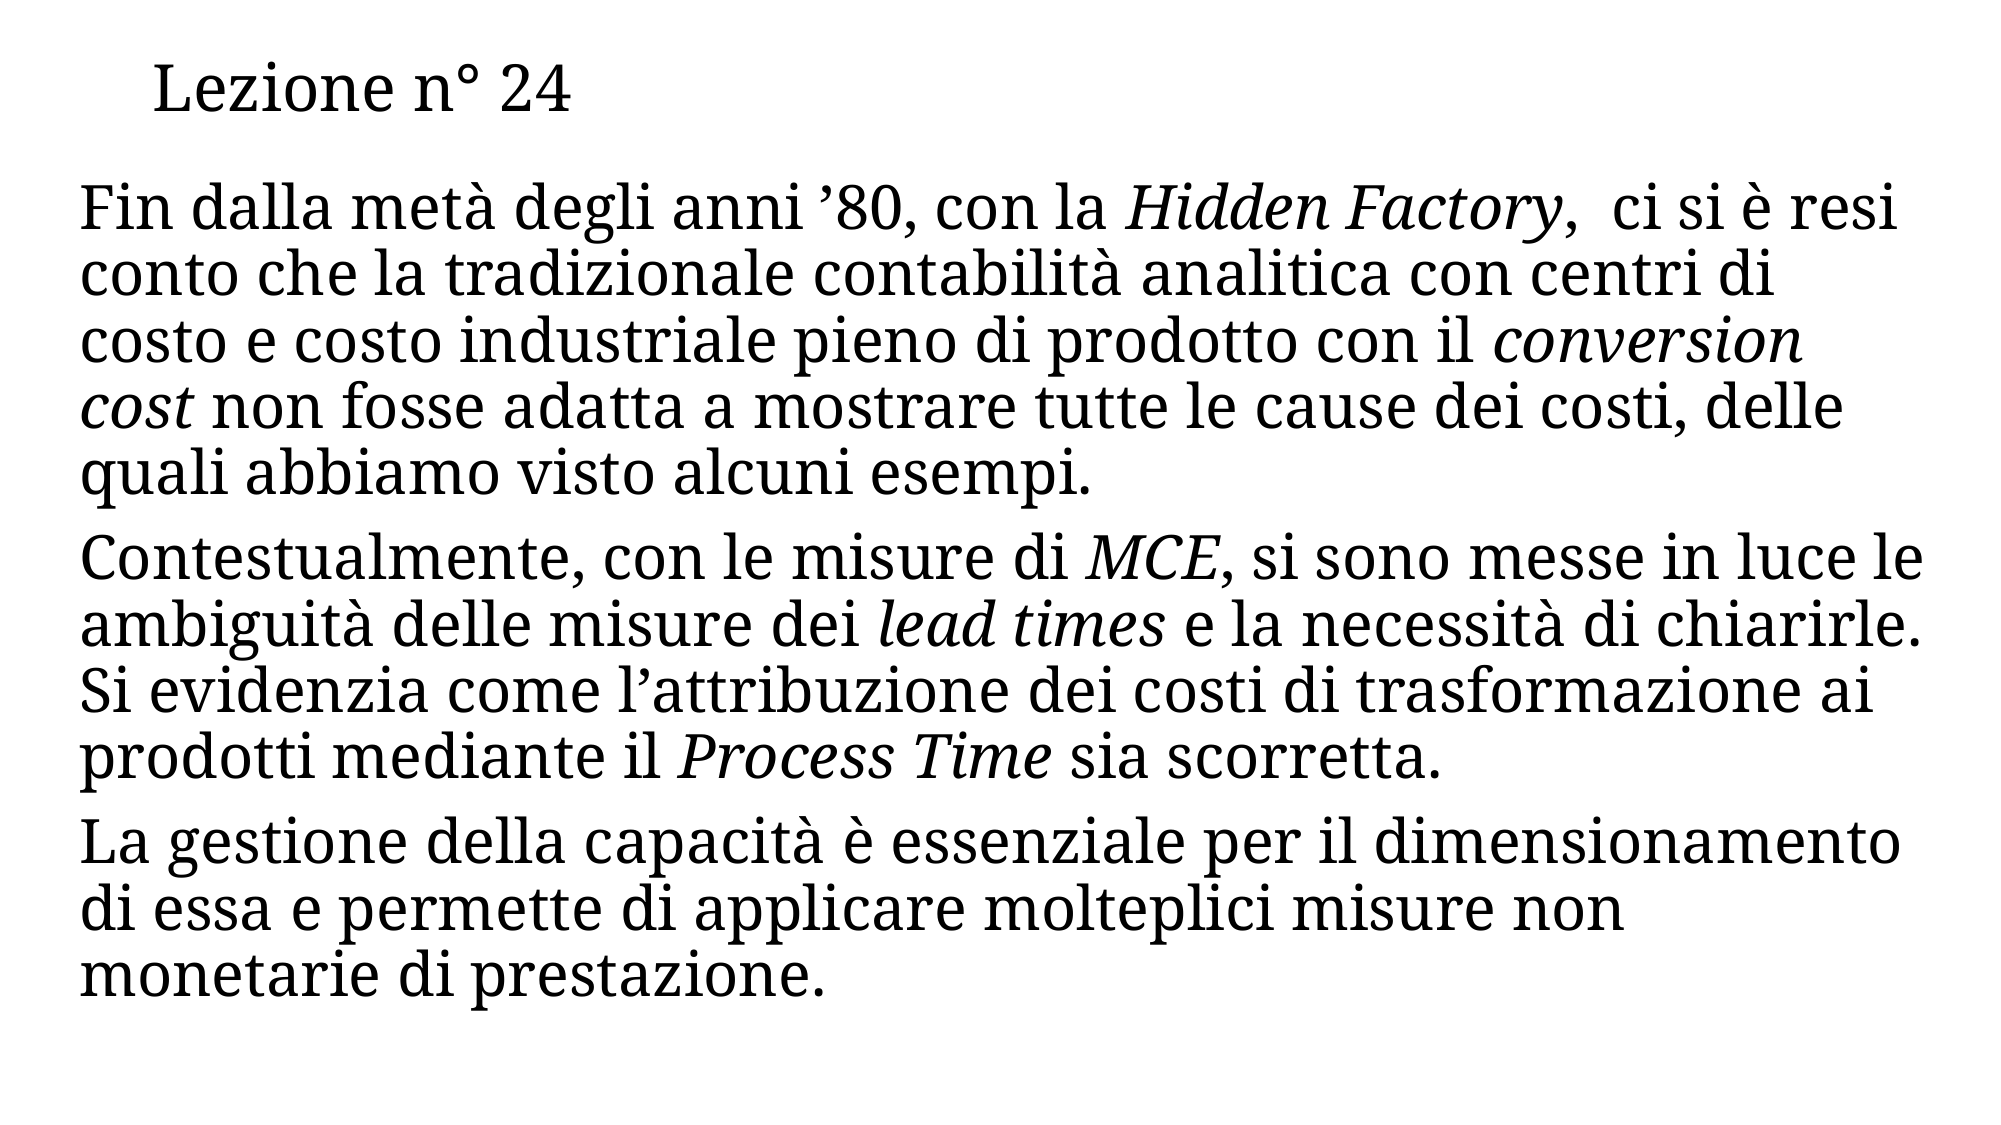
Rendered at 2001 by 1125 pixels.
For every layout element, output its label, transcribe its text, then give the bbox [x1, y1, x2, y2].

list Fin dalla metà degli anni ’80, con la Hidden Factory, ci si è resi conto che la tradizionale contabilità analitica con centri di costo e costo industriale pieno di prodotto con il conversion cost non fosse adatta a mostrare tutte le cause dei costi, delle quali abbiamo visto alcuni esempi. Contestualmente, con le misure di MCE, si sono messe in luce le ambiguità delle misure dei lead times e la necessità di chiarirle. Si evidenzia come l’attribuzione dei costi di trasformazione ai prodotti mediante il Process Time sia scorretta. La gestione della capacità è essenziale per il dimensionamento di essa e permette di applicare molteplici misure non monetarie di prestazione. [64, 169, 1950, 1085]
title Lezione n° 24 [137, 47, 1863, 133]
